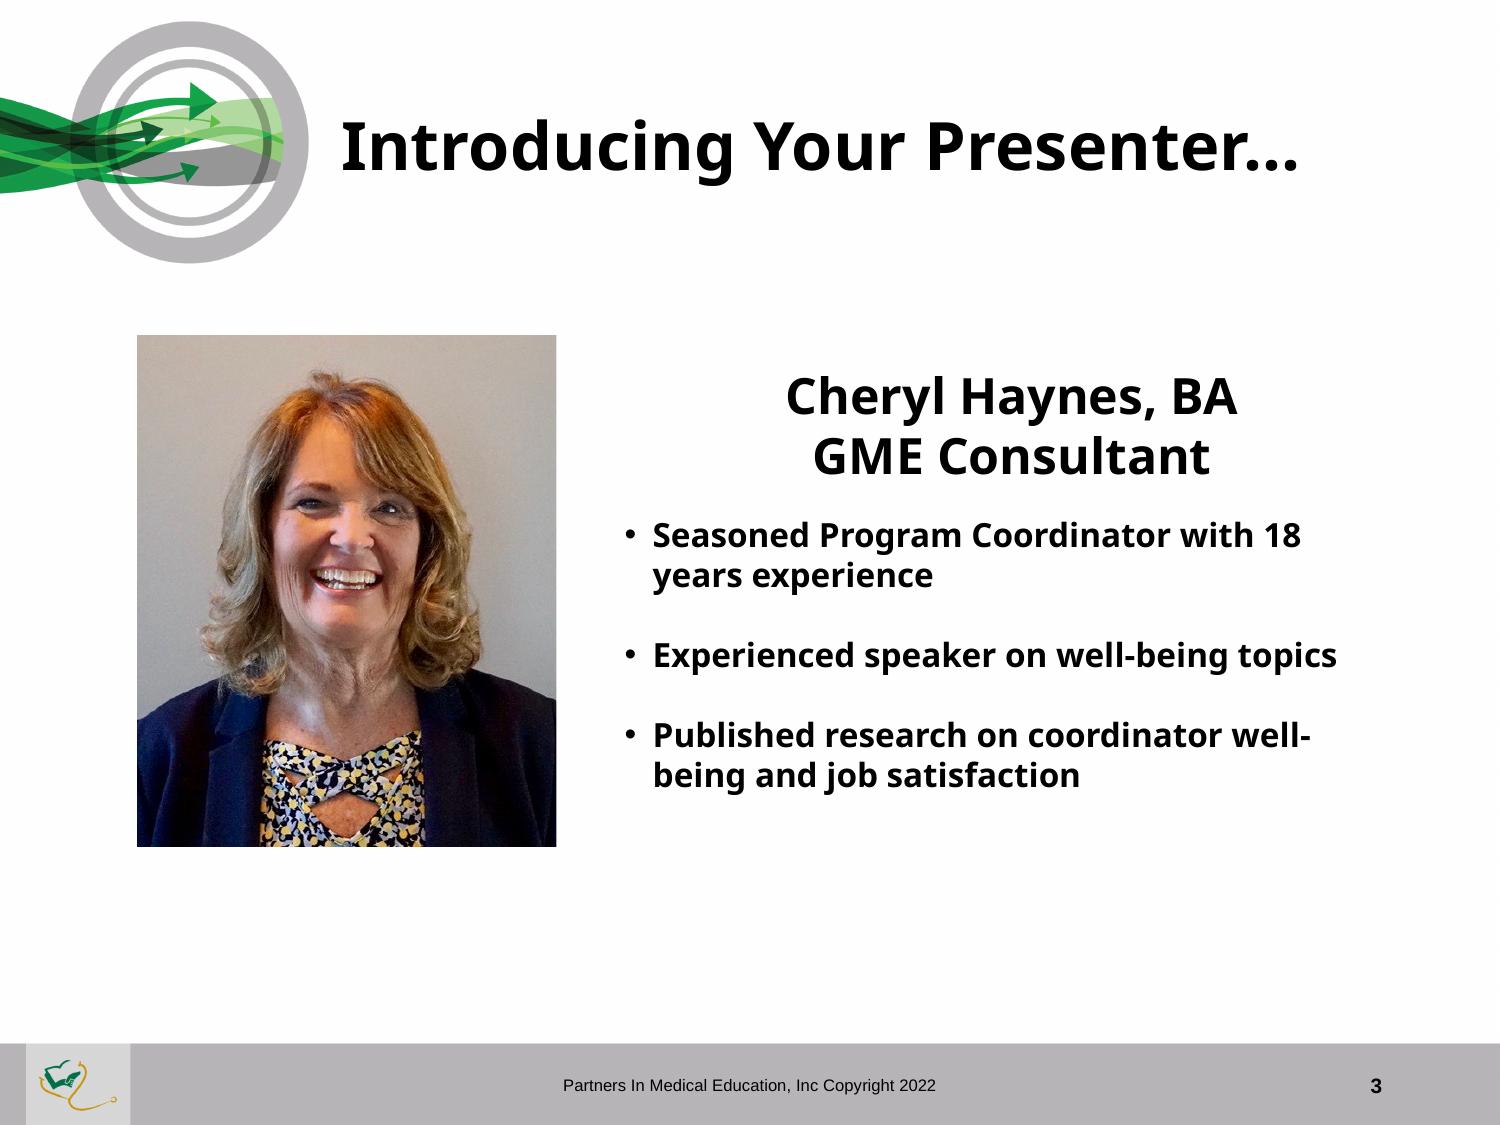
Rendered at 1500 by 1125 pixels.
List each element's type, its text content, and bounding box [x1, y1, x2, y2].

footer Partners In Medical Education, Inc Copyright 2022 [496, 1055, 1004, 1116]
picture [0, 0, 1500, 1125]
slide_number 3 [1059, 1055, 1397, 1116]
title Introducing Your Presenter… [326, 40, 1397, 258]
text_box Cheryl Haynes, BA GME Consultant Seasoned Program Coordinator with 18 years experience Experienced speaker on well-being topics Published research on coordinator well-being and job satisfaction [609, 357, 1415, 842]
